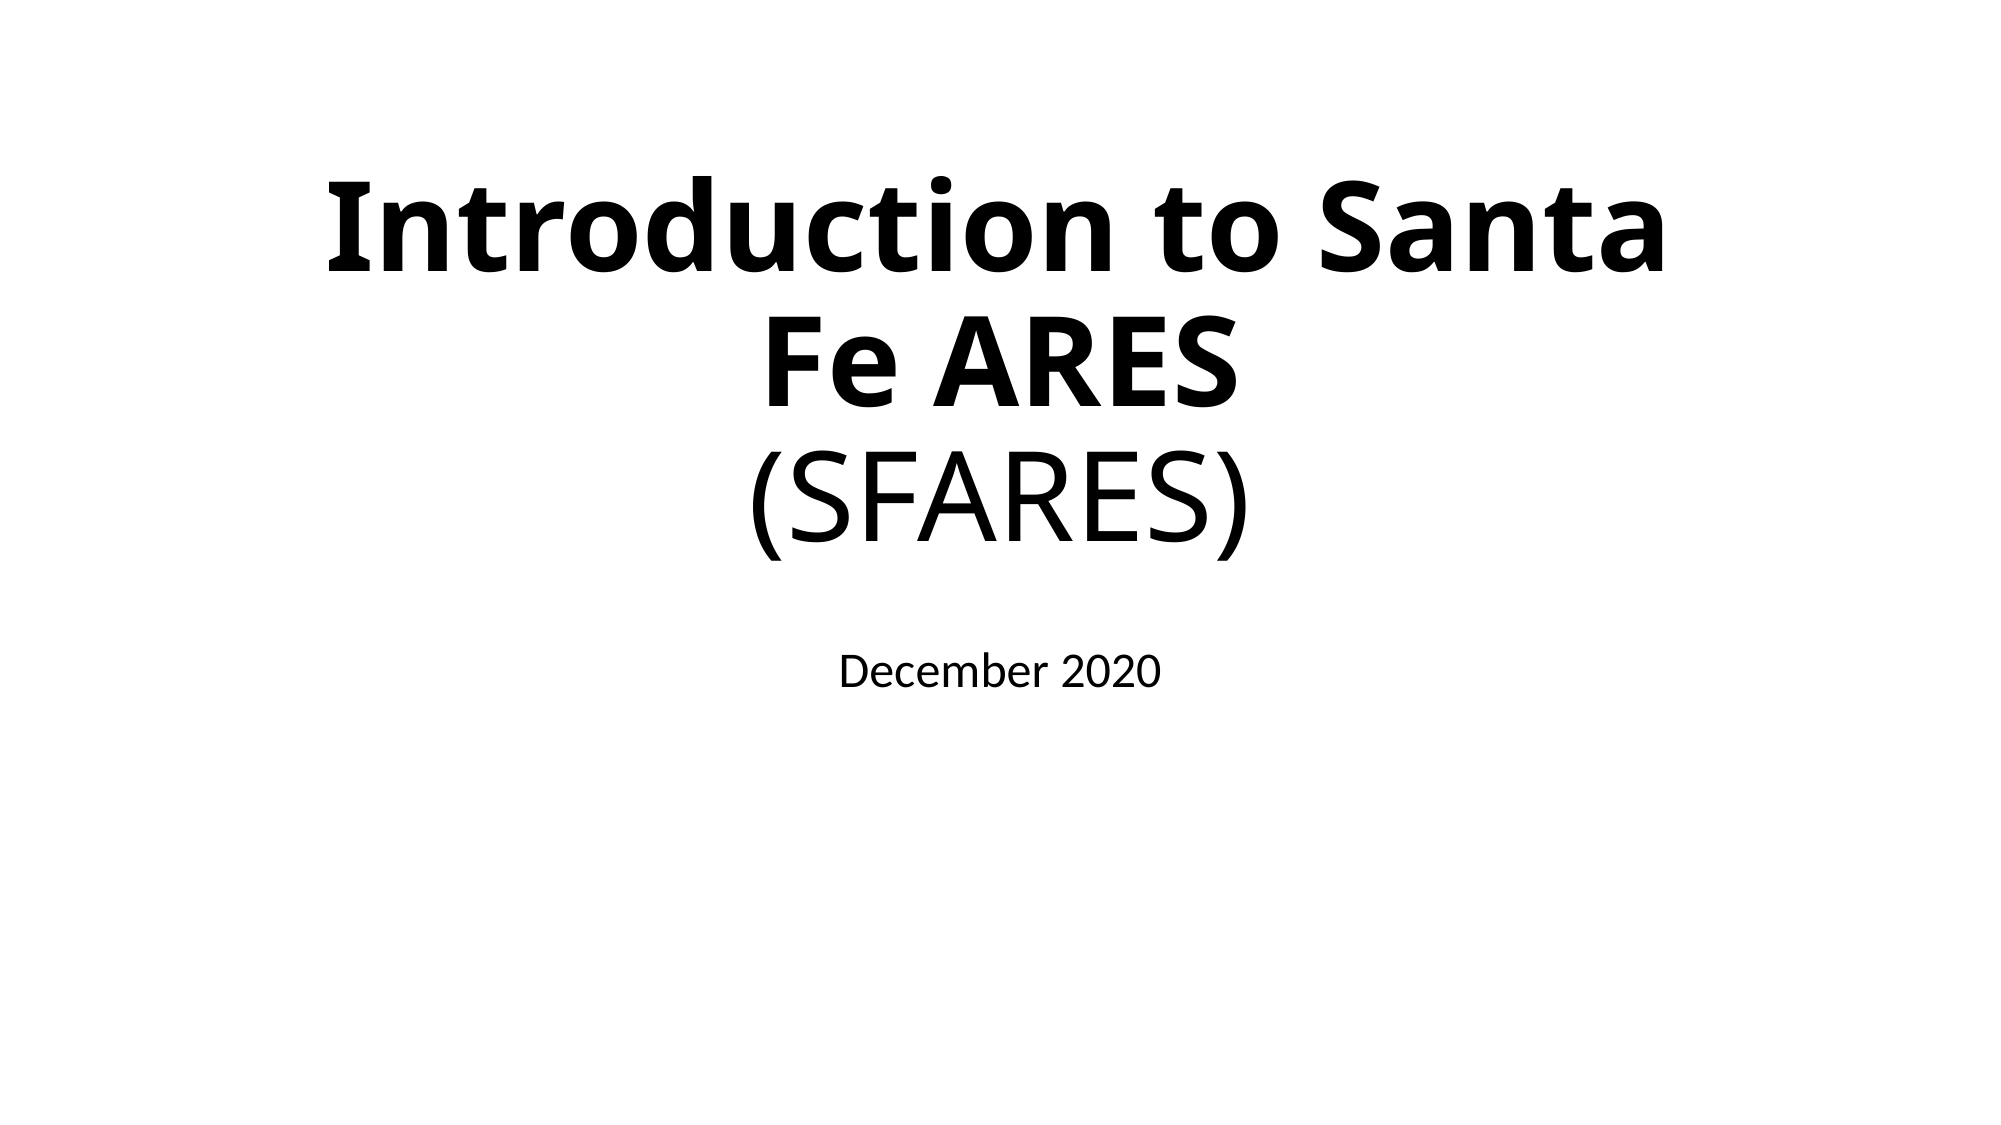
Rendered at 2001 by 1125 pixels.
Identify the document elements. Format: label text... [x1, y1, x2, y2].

title Introduction to Santa Fe ARES (SFARES) [249, 184, 1750, 576]
subtitle December 2020 [249, 637, 1750, 909]
